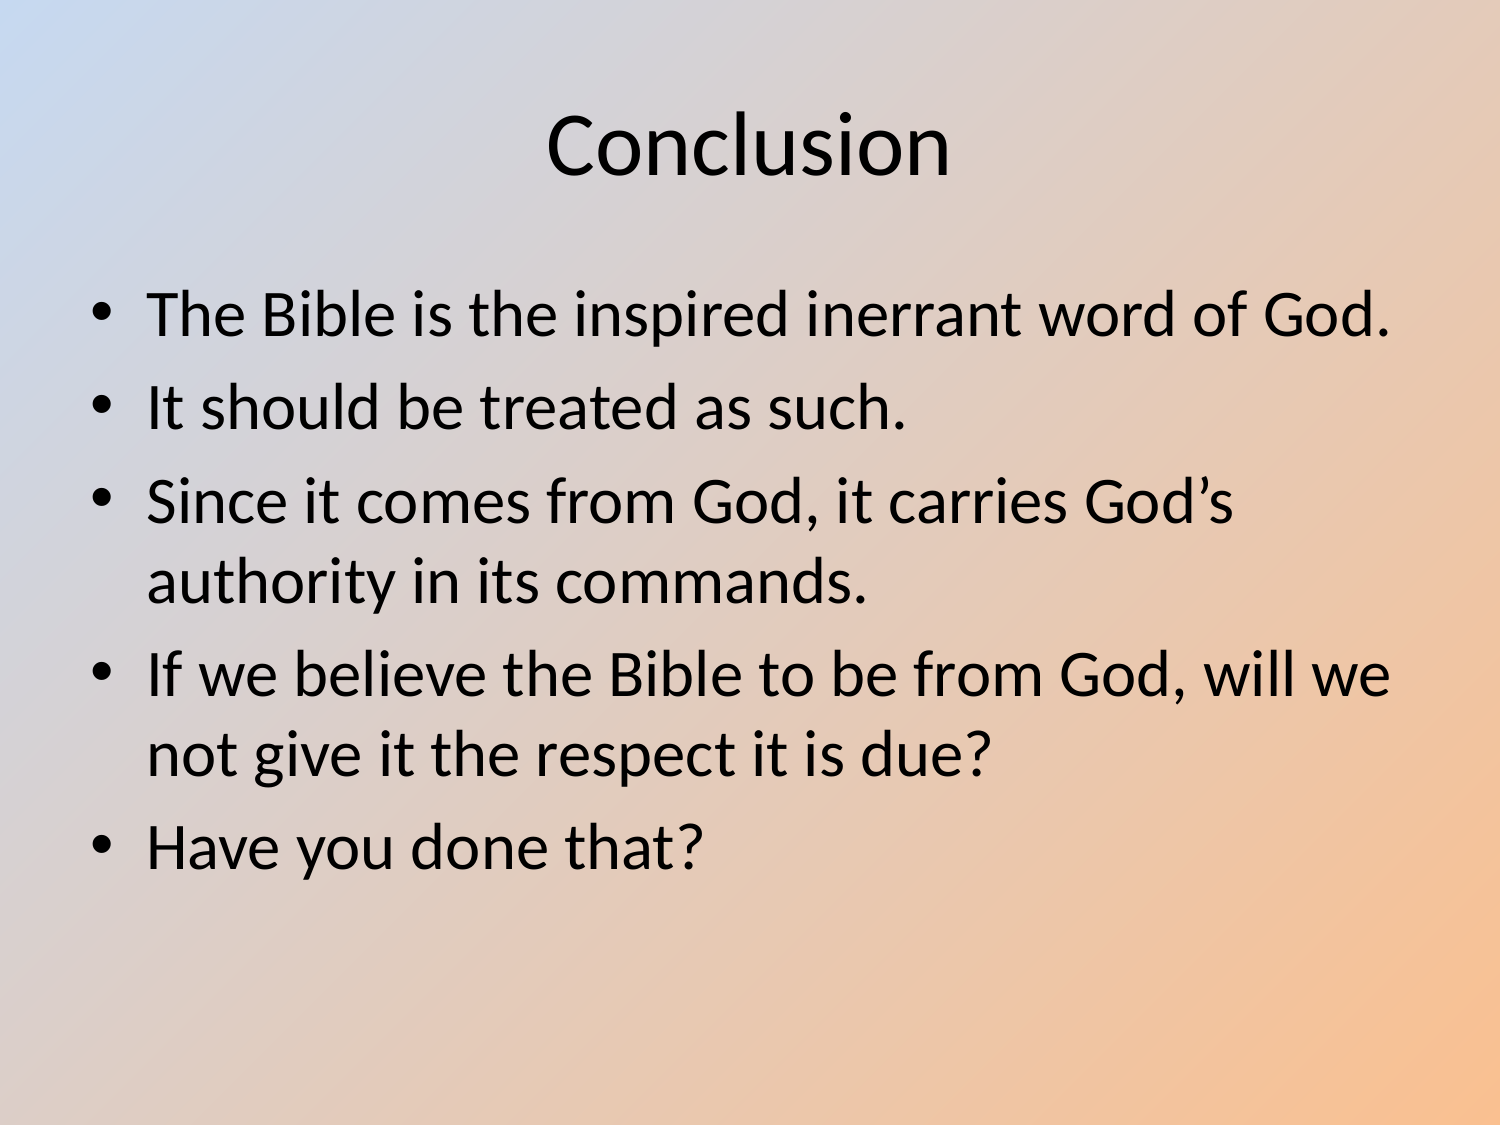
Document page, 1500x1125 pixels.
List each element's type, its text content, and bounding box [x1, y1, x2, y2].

title Conclusion [75, 45, 1425, 233]
list The Bible is the inspired inerrant word of God. It should be treated as such. Since it comes from God, it carries God’s authority in its commands. If we believe the Bible to be from God, will we not give it the respect it is due? Have you done that? [75, 262, 1425, 1005]
